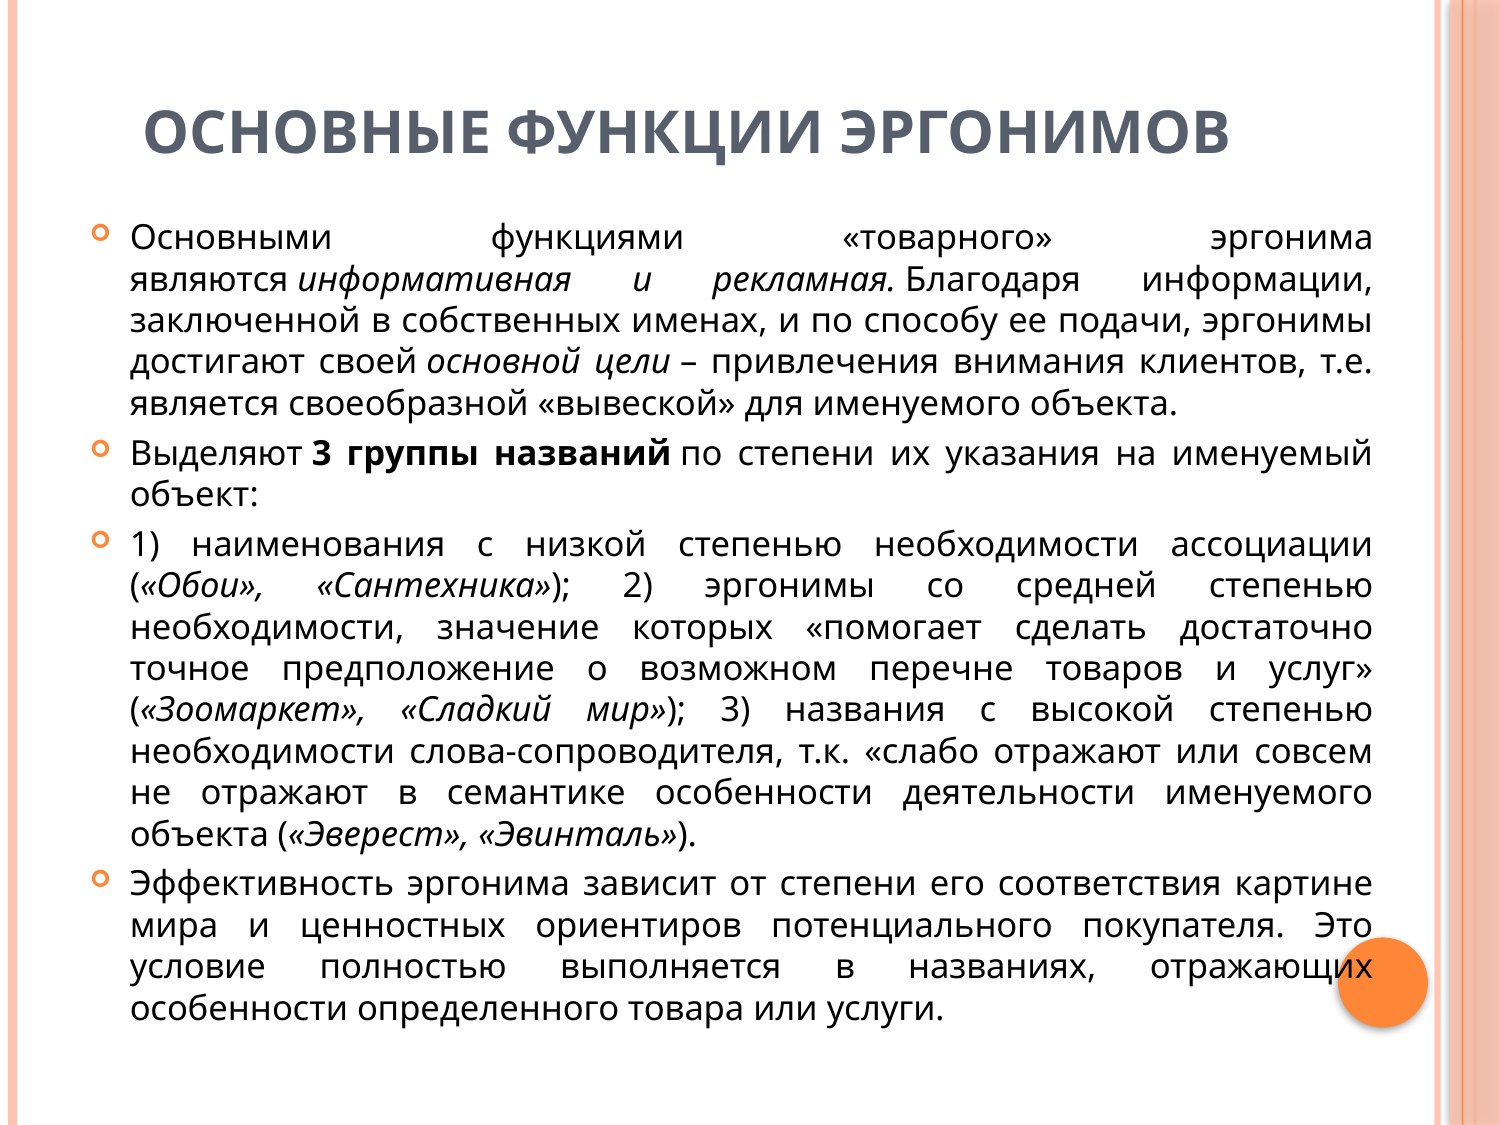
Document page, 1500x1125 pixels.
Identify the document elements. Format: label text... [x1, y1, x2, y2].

title Основные функции эргонимов [75, 45, 1300, 173]
list Основными функциями «товарного» эргонима являются информативная и рекламная. Благодаря информации, заключенной в собственных именах, и по способу ее подачи, эргонимы достигают своей основной цели – привлечения внимания клиентов, т.е. является своеобразной «вывеской» для именуемого объекта. Выделяют 3 группы названий по степени их указания на именуемый объект: 1) наименования с низкой степенью необходимости ассоциации («Обои», «Сантехника»); 2) эргонимы со средней степенью необходимости, значение которых «помогает сделать достаточно точное предположение о возможном перечне товаров и услуг» («Зоомаркет», «Сладкий мир»); 3) названия с высокой степенью необходимости слова-сопроводителя, т.к. «слабо отражают или совсем не отражают в семантике особенности деятельности именуемого объекта («Эверест», «Эвинталь»). Эффективность эргонима зависит от степени его соответствия картине мира и ценностных ориентиров потенциального покупателя. Это условие полностью выполняется в названиях, отражающих особенности определенного товара или услуги. [75, 208, 1388, 1062]
